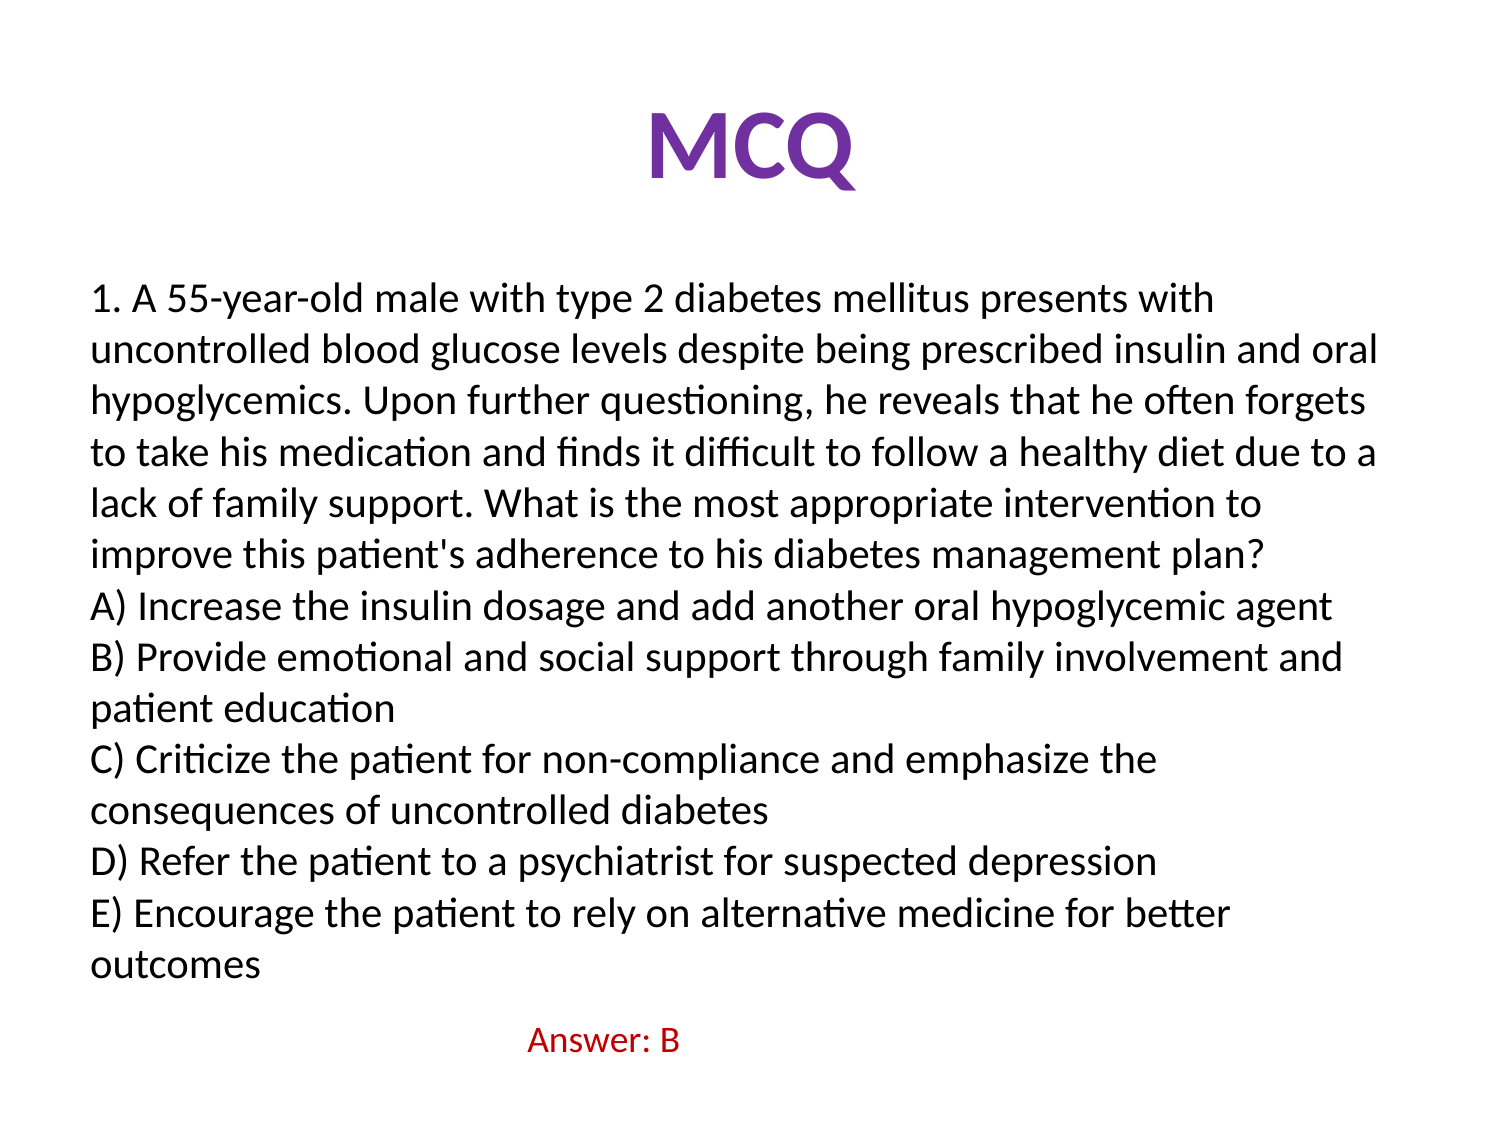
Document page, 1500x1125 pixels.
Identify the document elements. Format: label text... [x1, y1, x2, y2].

title MCQ [75, 45, 1425, 233]
list 1. A 55-year-old male with type 2 diabetes mellitus presents with uncontrolled blood glucose levels despite being prescribed insulin and oral hypoglycemics. Upon further questioning, he reveals that he often forgets to take his medication and finds it difficult to follow a healthy diet due to a lack of family support. What is the most appropriate intervention to improve this patient's adherence to his diabetes management plan? A) Increase the insulin dosage and add another oral hypoglycemic agent B) Provide emotional and social support through family involvement and patient education C) Criticize the patient for non-compliance and emphasize the consequences of uncontrolled diabetes D) Refer the patient to a psychiatrist for suspected depression E) Encourage the patient to rely on alternative medicine for better outcomes [75, 262, 1425, 1005]
text_box Answer: B [512, 1007, 913, 1068]
